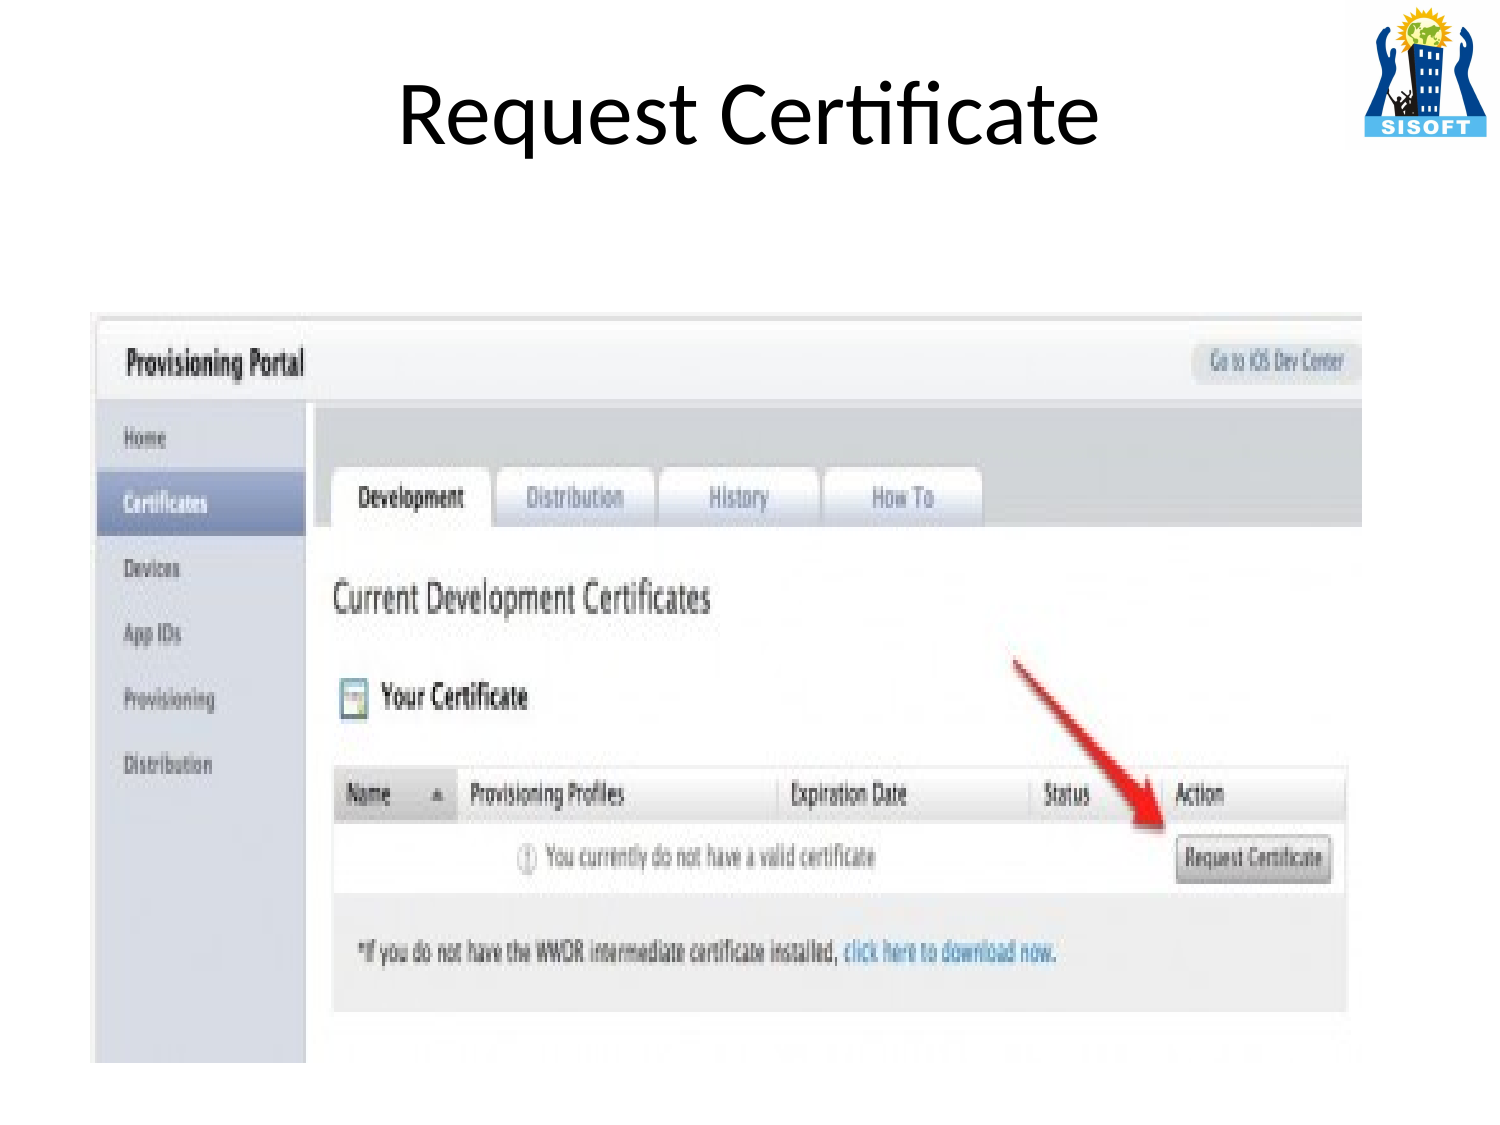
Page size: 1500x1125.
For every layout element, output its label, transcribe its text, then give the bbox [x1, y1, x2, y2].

title Request Certificate [75, 45, 1425, 233]
picture [1345, 0, 1500, 150]
picture [89, 312, 1363, 1063]
